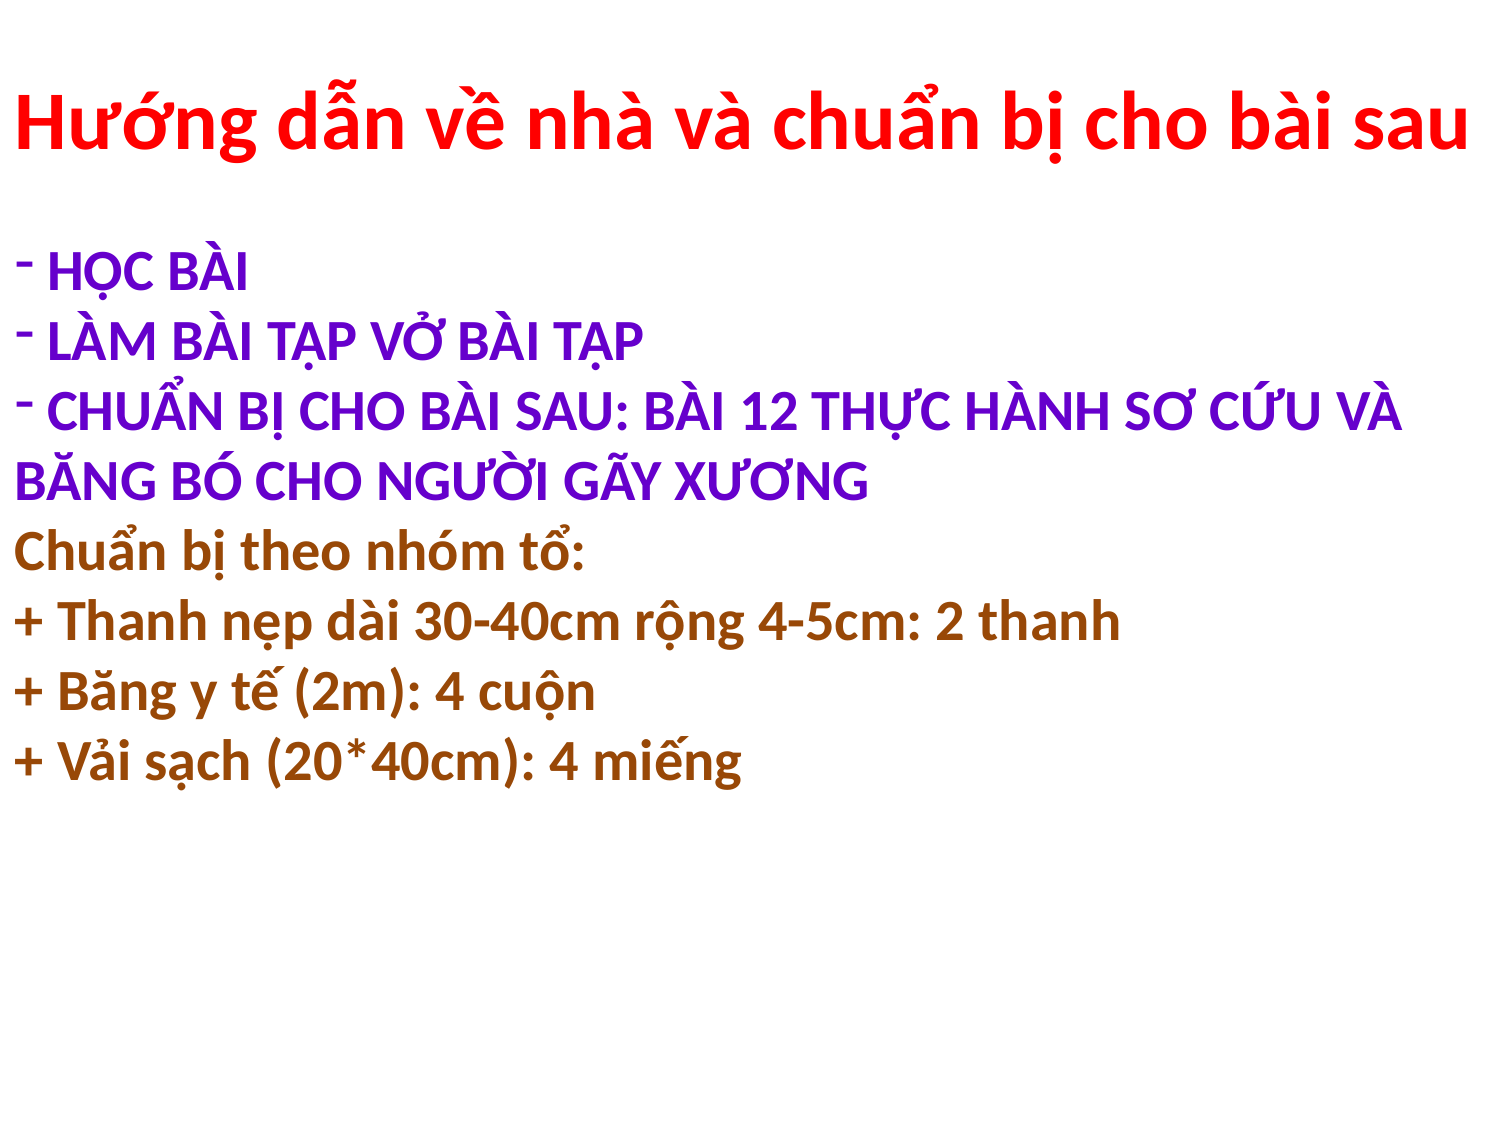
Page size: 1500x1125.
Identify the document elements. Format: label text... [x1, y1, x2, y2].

text_box Hướng dẫn về nhà và chuẩn bị cho bài sau [0, 58, 1500, 174]
text_box HỌC BÀI LÀM BÀI TẬP VỞ BÀI TẬP CHUẨN BỊ CHO BÀI SAU: BÀI 12 THỰC HÀNH SƠ CỨU VÀ BĂNG BÓ CHO NGƯỜI GÃY XƯƠNG Chuẩn bị theo nhóm tổ: + Thanh nẹp dài 30-40cm rộng 4-5cm: 2 thanh + Băng y tế (2m): 4 cuộn + Vải sạch (20*40cm): 4 miếng [0, 224, 1500, 800]
